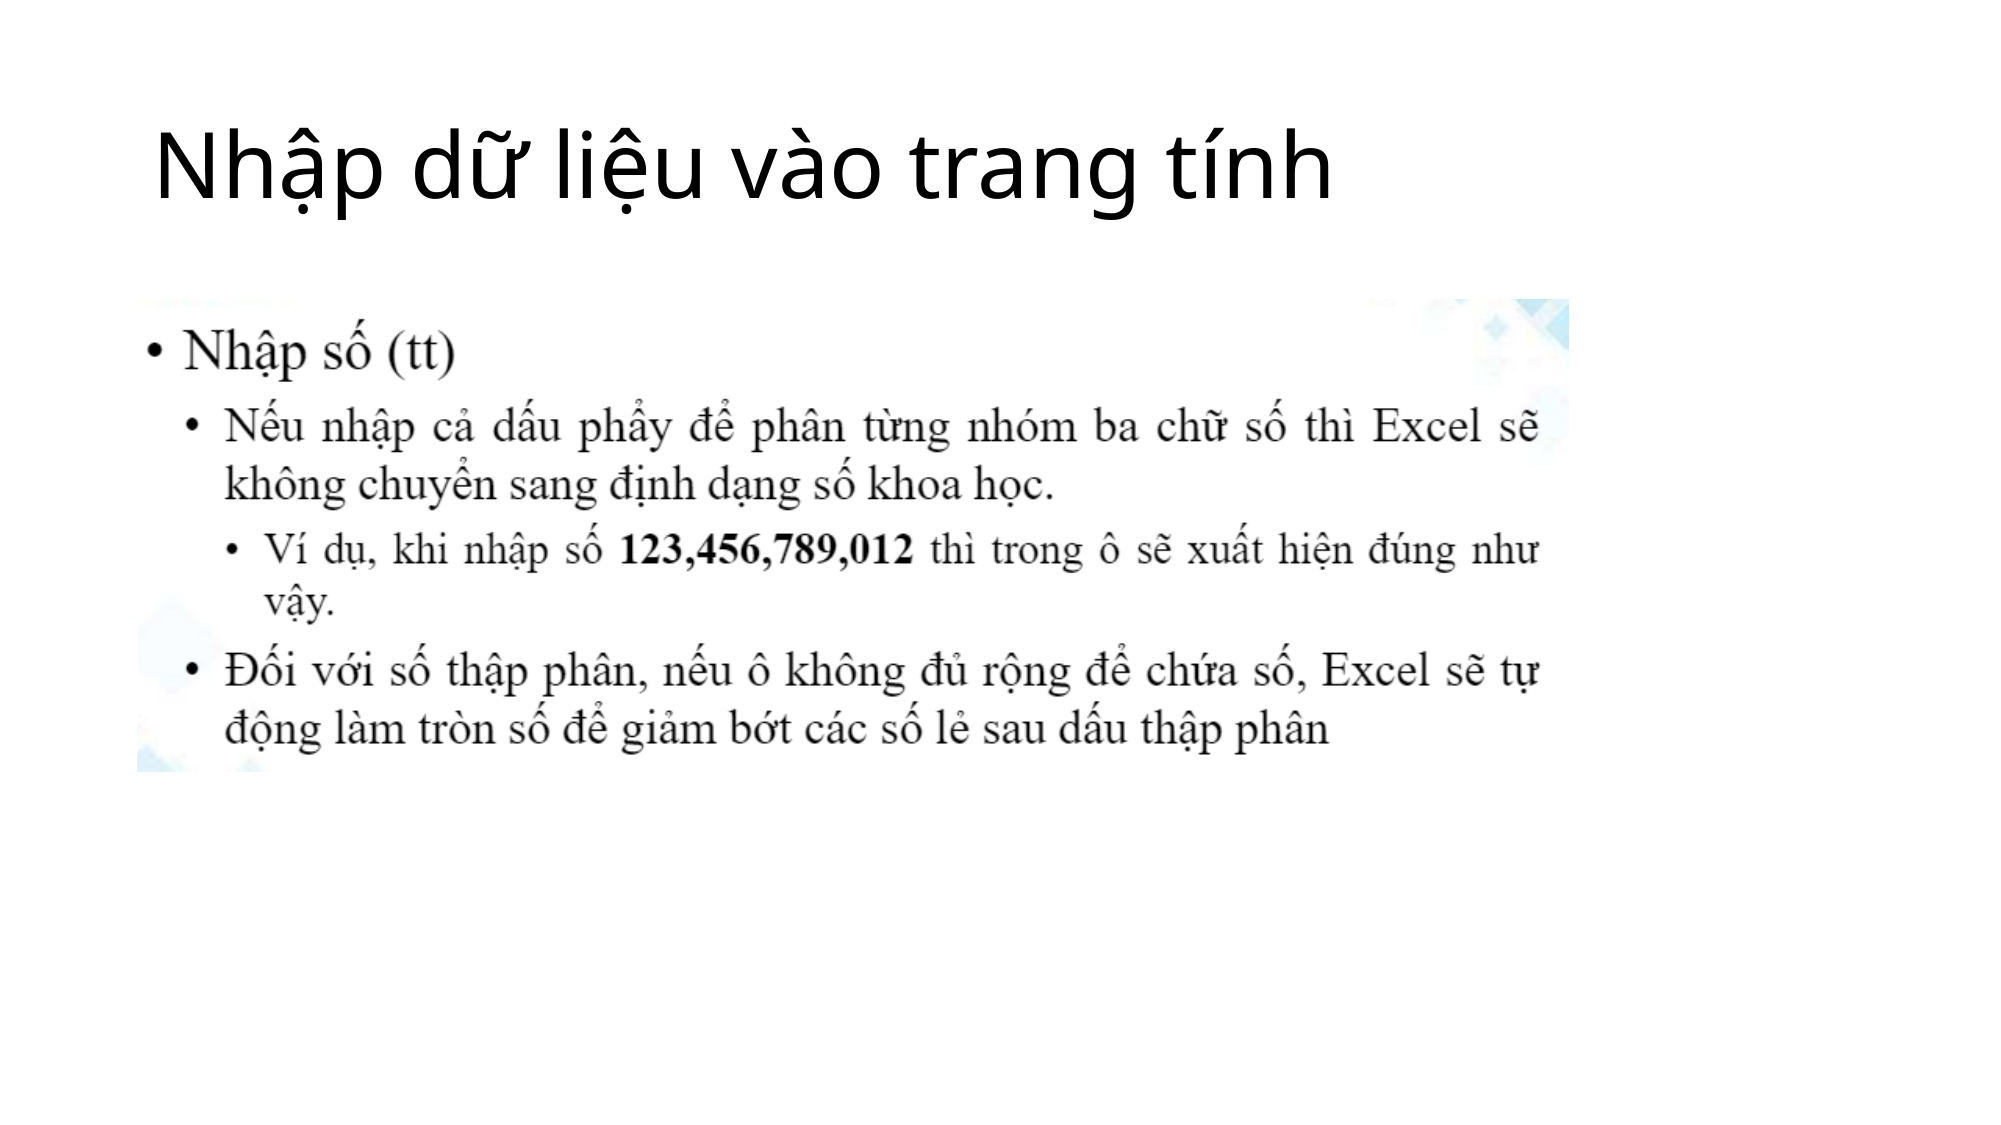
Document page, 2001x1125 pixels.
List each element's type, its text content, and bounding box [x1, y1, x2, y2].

picture [137, 299, 1569, 772]
title Nhập dữ liệu vào trang tính [137, 59, 1863, 278]
